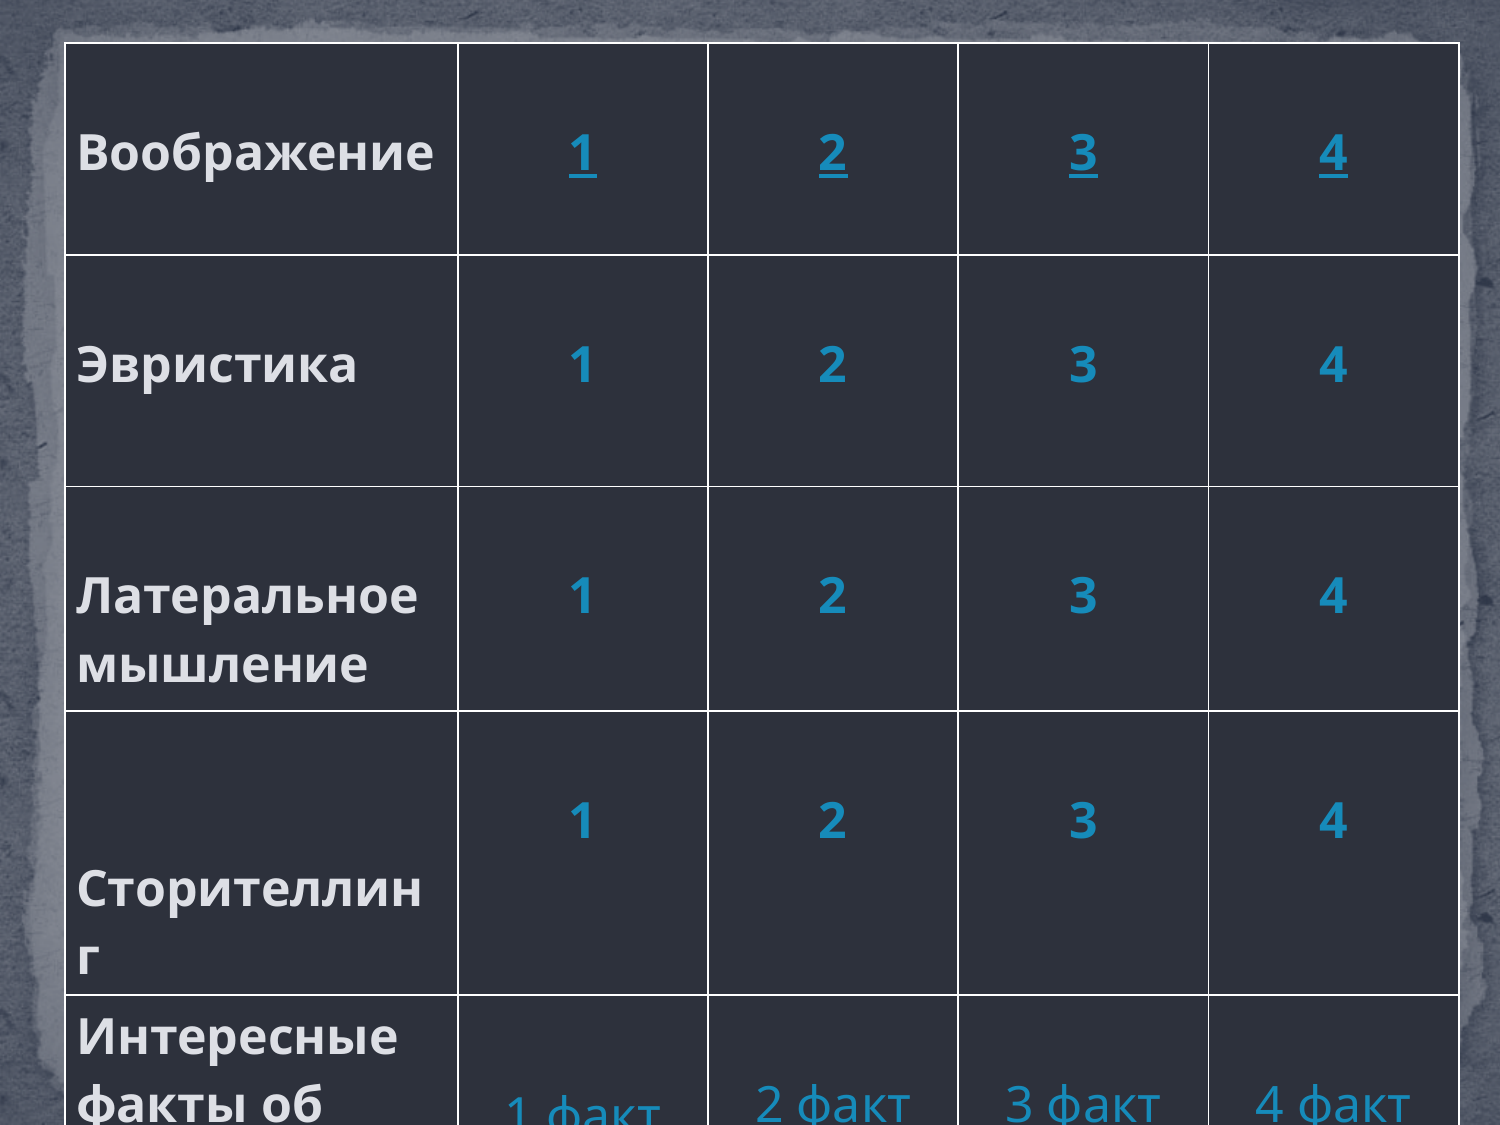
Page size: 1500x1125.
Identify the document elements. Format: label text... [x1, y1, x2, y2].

table_cell 2 факт [709, 996, 957, 1125]
table_header 2 [709, 44, 957, 254]
table_cell Латеральное мышление [66, 487, 457, 710]
table_cell Сторителлинг [66, 712, 457, 994]
table_cell 4 [1209, 256, 1458, 486]
table_cell 2 [709, 256, 957, 486]
table_header 3 [959, 44, 1208, 254]
table_cell 3 [959, 712, 1208, 994]
table_cell 4 факт [1209, 996, 1458, 1125]
table_cell 3 [959, 487, 1208, 710]
table_cell 3 факт [959, 996, 1208, 1125]
table_cell 2 [709, 712, 957, 994]
table_cell 2 [709, 487, 957, 710]
table_cell 4 [1209, 712, 1458, 994]
table_cell 1 [459, 487, 707, 710]
table_header 4 [1209, 44, 1458, 254]
table_cell 1 факт [459, 996, 707, 1125]
table_header Воображение [66, 44, 457, 254]
table_cell 3 [959, 256, 1208, 486]
table_cell Эвристика [66, 256, 457, 486]
table_cell Интересные факты об аналогиях [66, 996, 457, 1125]
table_header 1 [459, 44, 707, 254]
table_cell 4 [1209, 487, 1458, 710]
table_cell 1 [459, 712, 707, 994]
table_cell 1 [459, 256, 707, 486]
